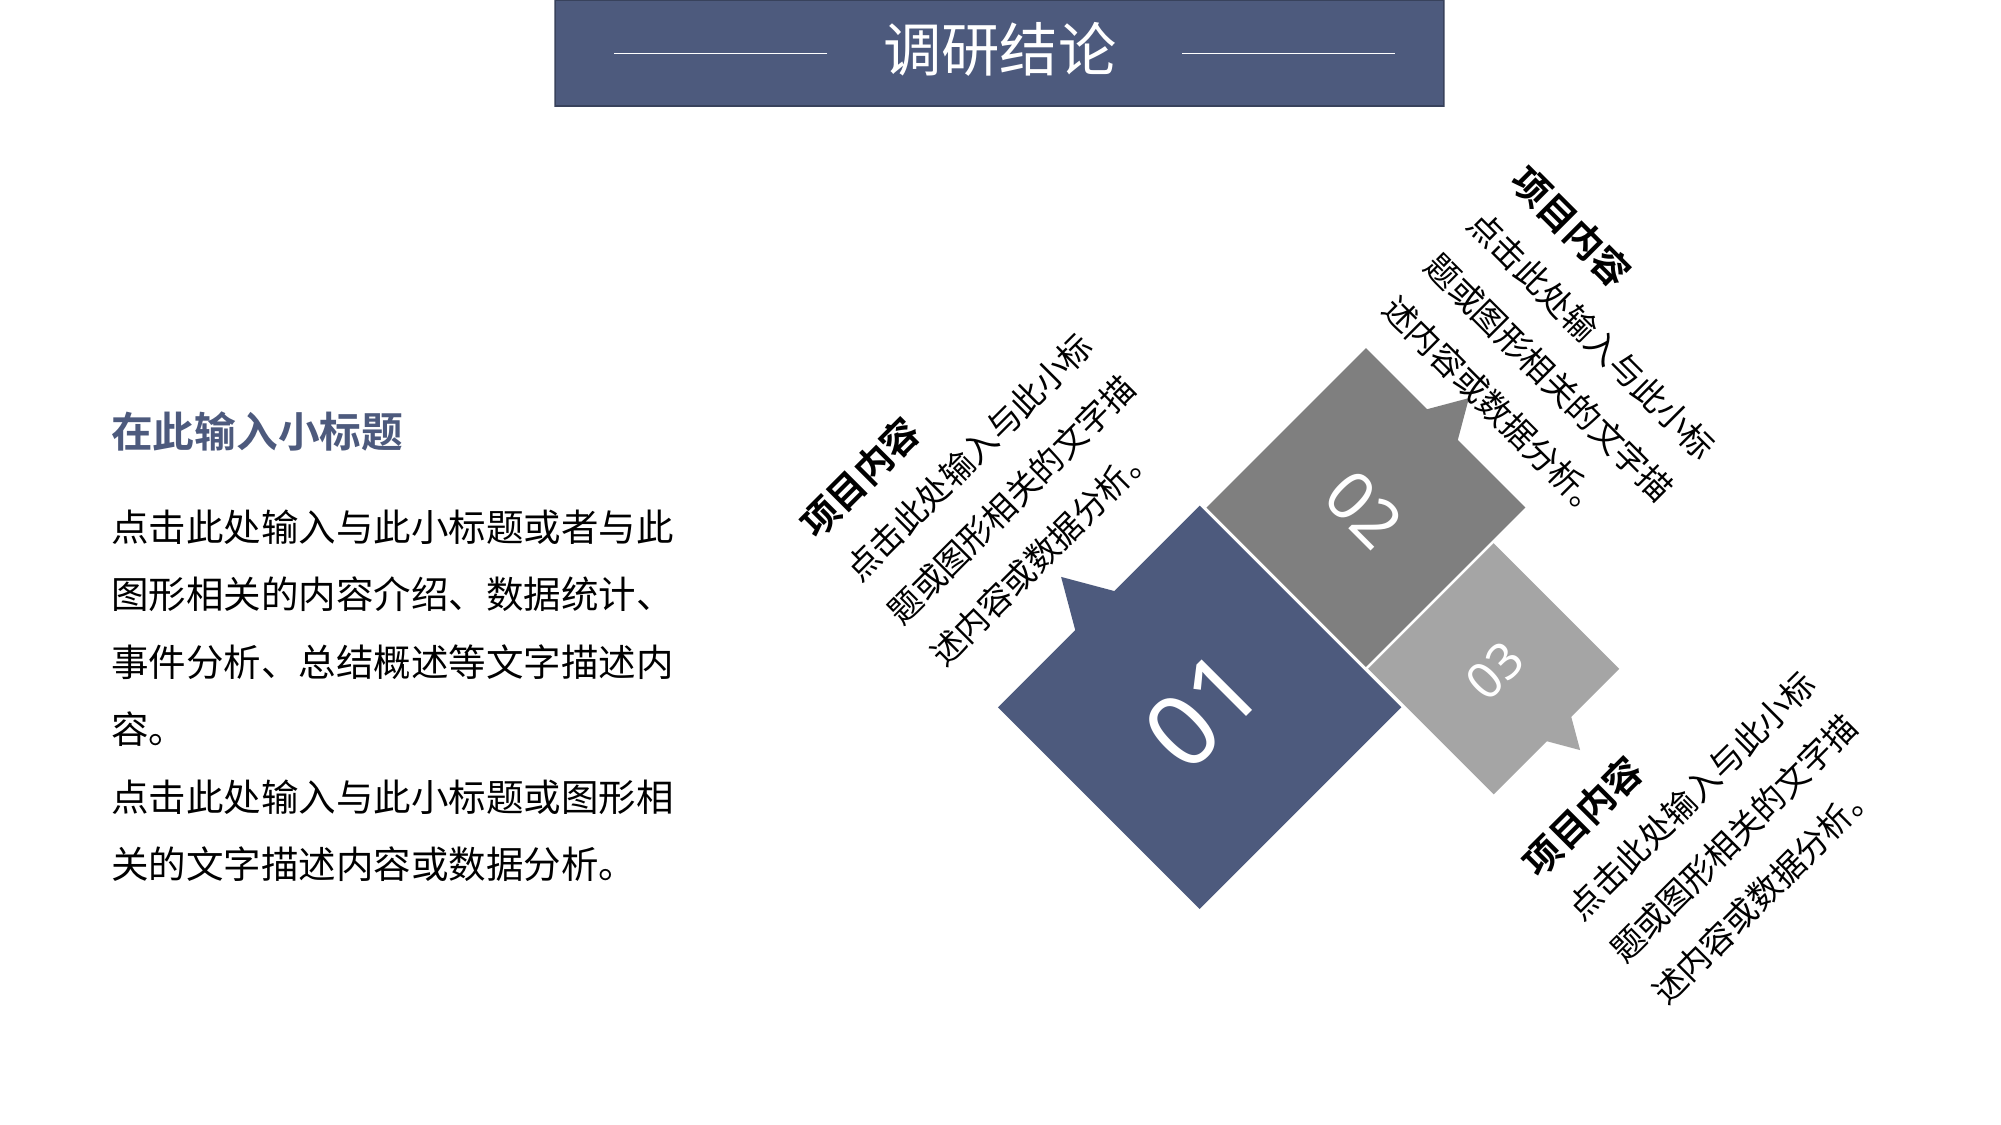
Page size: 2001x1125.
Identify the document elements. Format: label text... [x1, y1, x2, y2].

text_box 项目内容 点击此处输入与此小标题或图形相关的文字描述内容或数据分析。 [1481, 571, 1938, 1028]
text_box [1415, 575, 1594, 783]
text_box 项目内容 点击此处输入与此小标题或图形相关的文字描述内容或数据分析。 [759, 232, 1216, 689]
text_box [1040, 524, 1326, 857]
text_box 点击此处输入与此小标题或者与此图形相关的内容介绍、数据统计、事件分析、总结概述等文字描述内容。 点击此处输入与此小标题或图形相关的文字描述内容或数据分析。 [96, 473, 708, 894]
text_box 在此输入小标题 [96, 398, 687, 464]
title 调研结论 [742, 13, 1258, 93]
text_box 项目内容 点击此处输入与此小标题或图形相关的文字描述内容或数据分析。 [1360, 125, 1817, 582]
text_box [1266, 362, 1492, 626]
